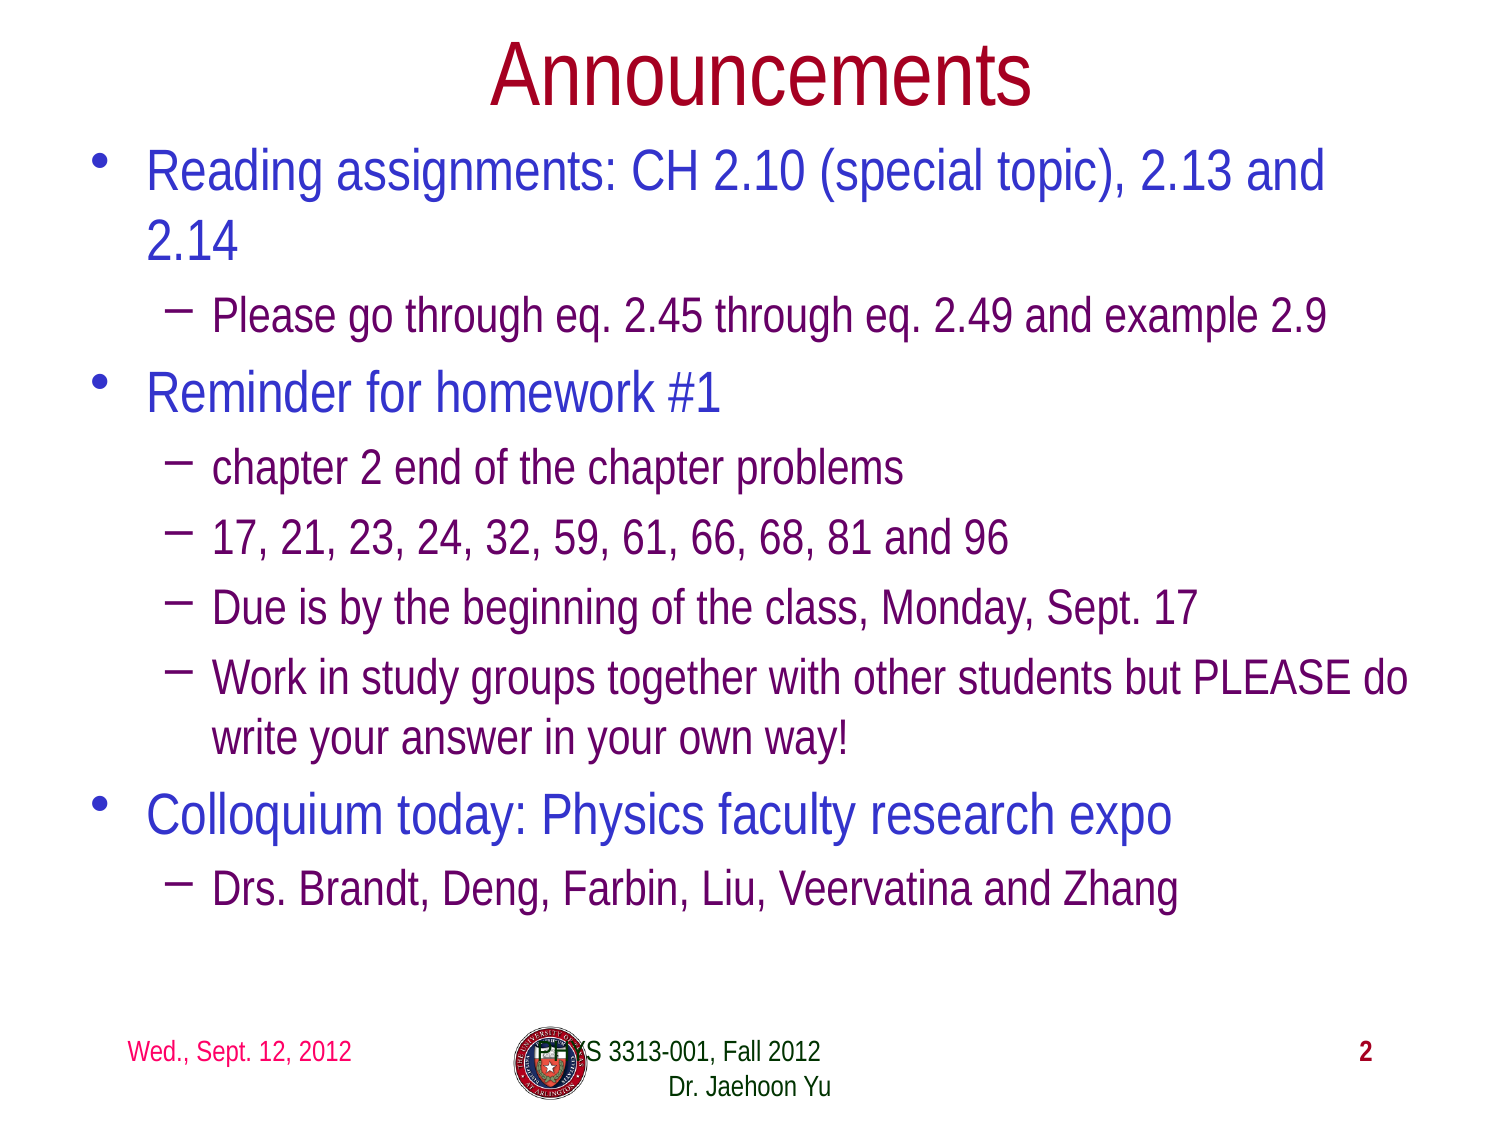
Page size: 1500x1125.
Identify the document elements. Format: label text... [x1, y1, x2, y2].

slide_number 2 [1074, 1024, 1388, 1101]
list Reading assignments: CH 2.10 (special topic), 2.13 and 2.14 Please go through eq. 2.45 through eq. 2.49 and example 2.9 Reminder for homework #1 chapter 2 end of the chapter problems 17, 21, 23, 24, 32, 59, 61, 66, 68, 81 and 96 Due is by the beginning of the class, Monday, Sept. 17 Work in study groups together with other students but PLEASE do write your answer in your own way! Colloquium today: Physics faculty research expo Drs. Brandt, Deng, Farbin, Liu, Veervatina and Zhang [74, 124, 1438, 988]
title Announcements [124, 0, 1401, 124]
footer PHYS 3313-001, Fall 2012 Dr. Jaehoon Yu [512, 1024, 988, 1101]
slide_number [112, 1024, 426, 1101]
